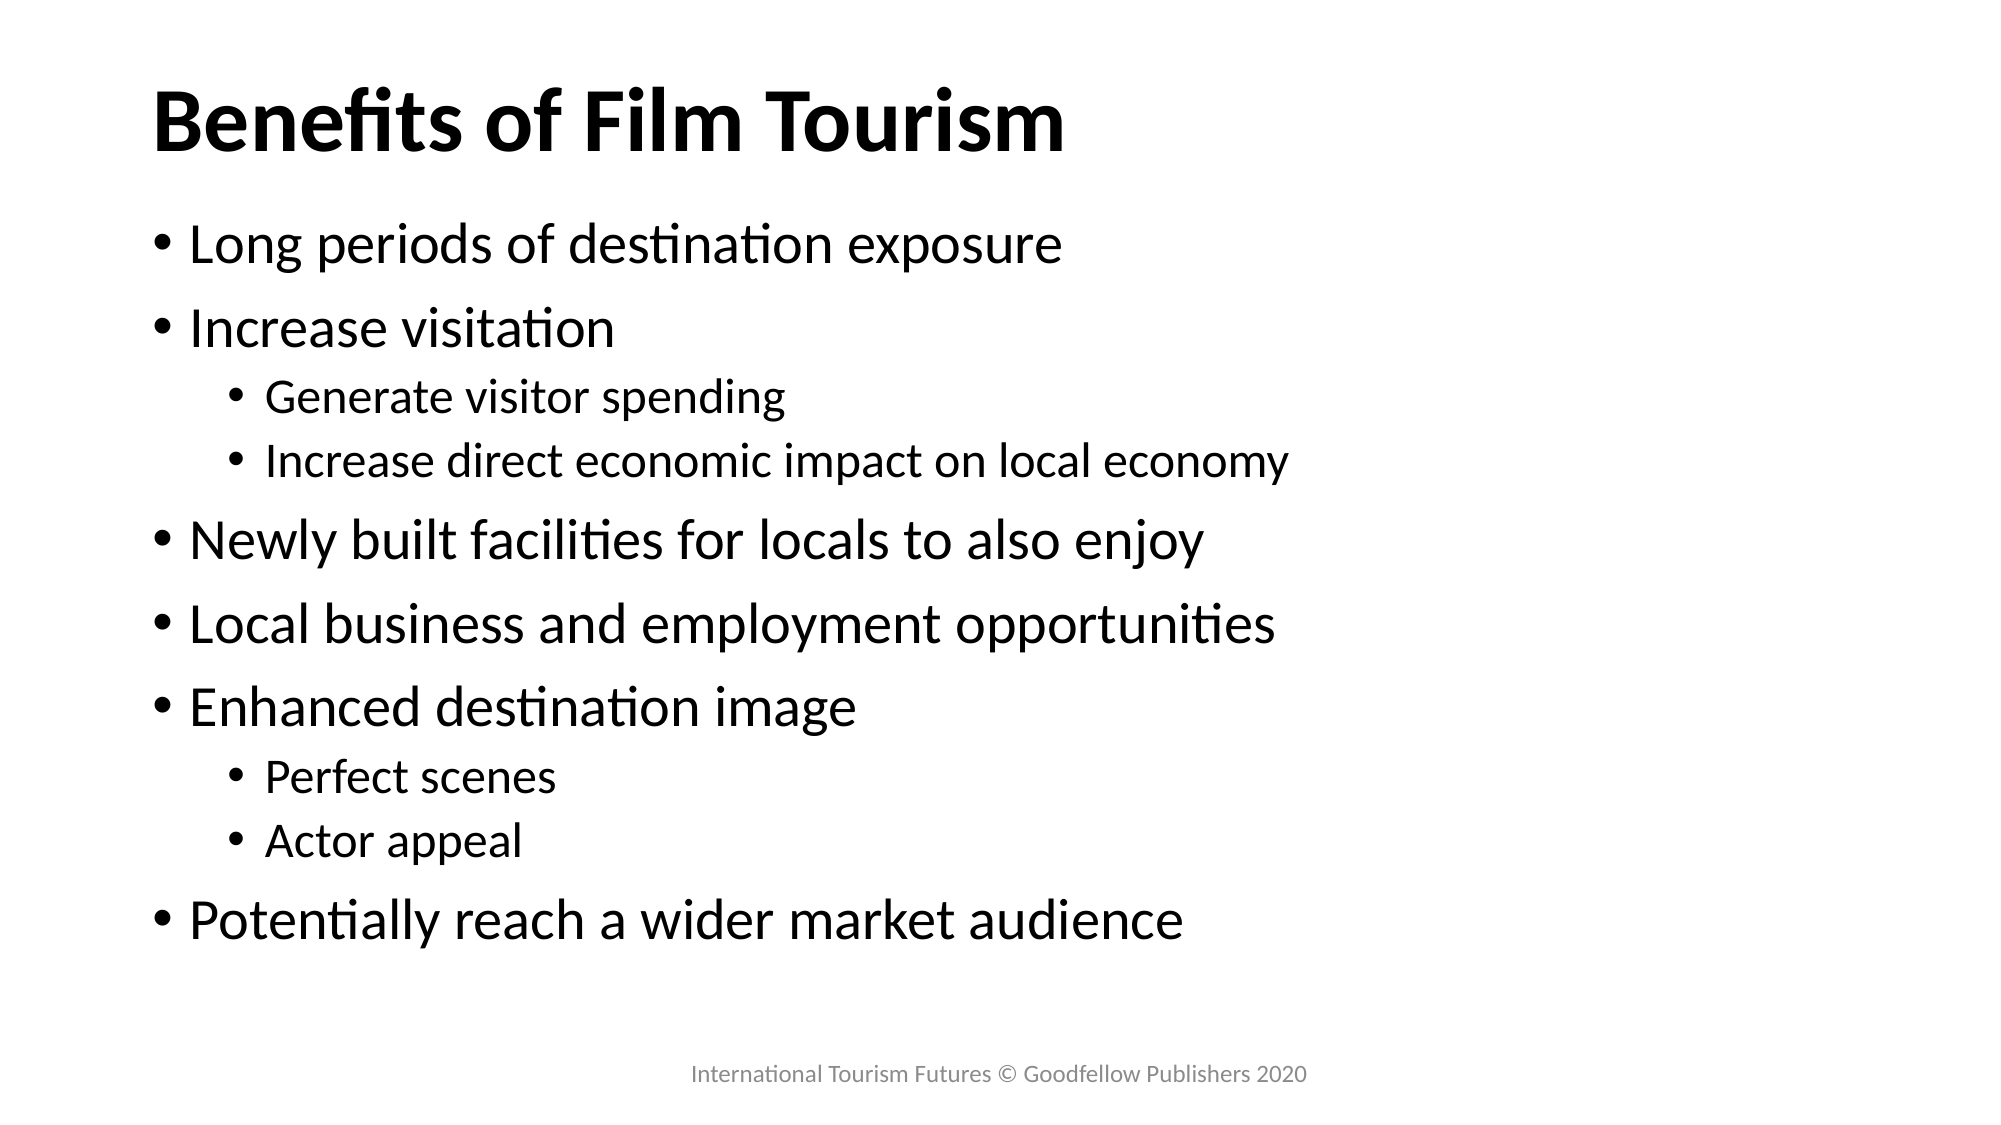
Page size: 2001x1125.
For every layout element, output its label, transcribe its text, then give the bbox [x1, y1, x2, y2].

list Long periods of destination exposure Increase visitation Generate visitor spending Increase direct economic impact on local economy Newly built facilities for locals to also enjoy Local business and employment opportunities Enhanced destination image Perfect scenes Actor appeal Potentially reach a wider market audience [137, 205, 1863, 1014]
title Benefits of Film Tourism [137, 59, 1863, 183]
footer International Tourism Futures © Goodfellow Publishers 2020 [662, 1042, 1338, 1103]
